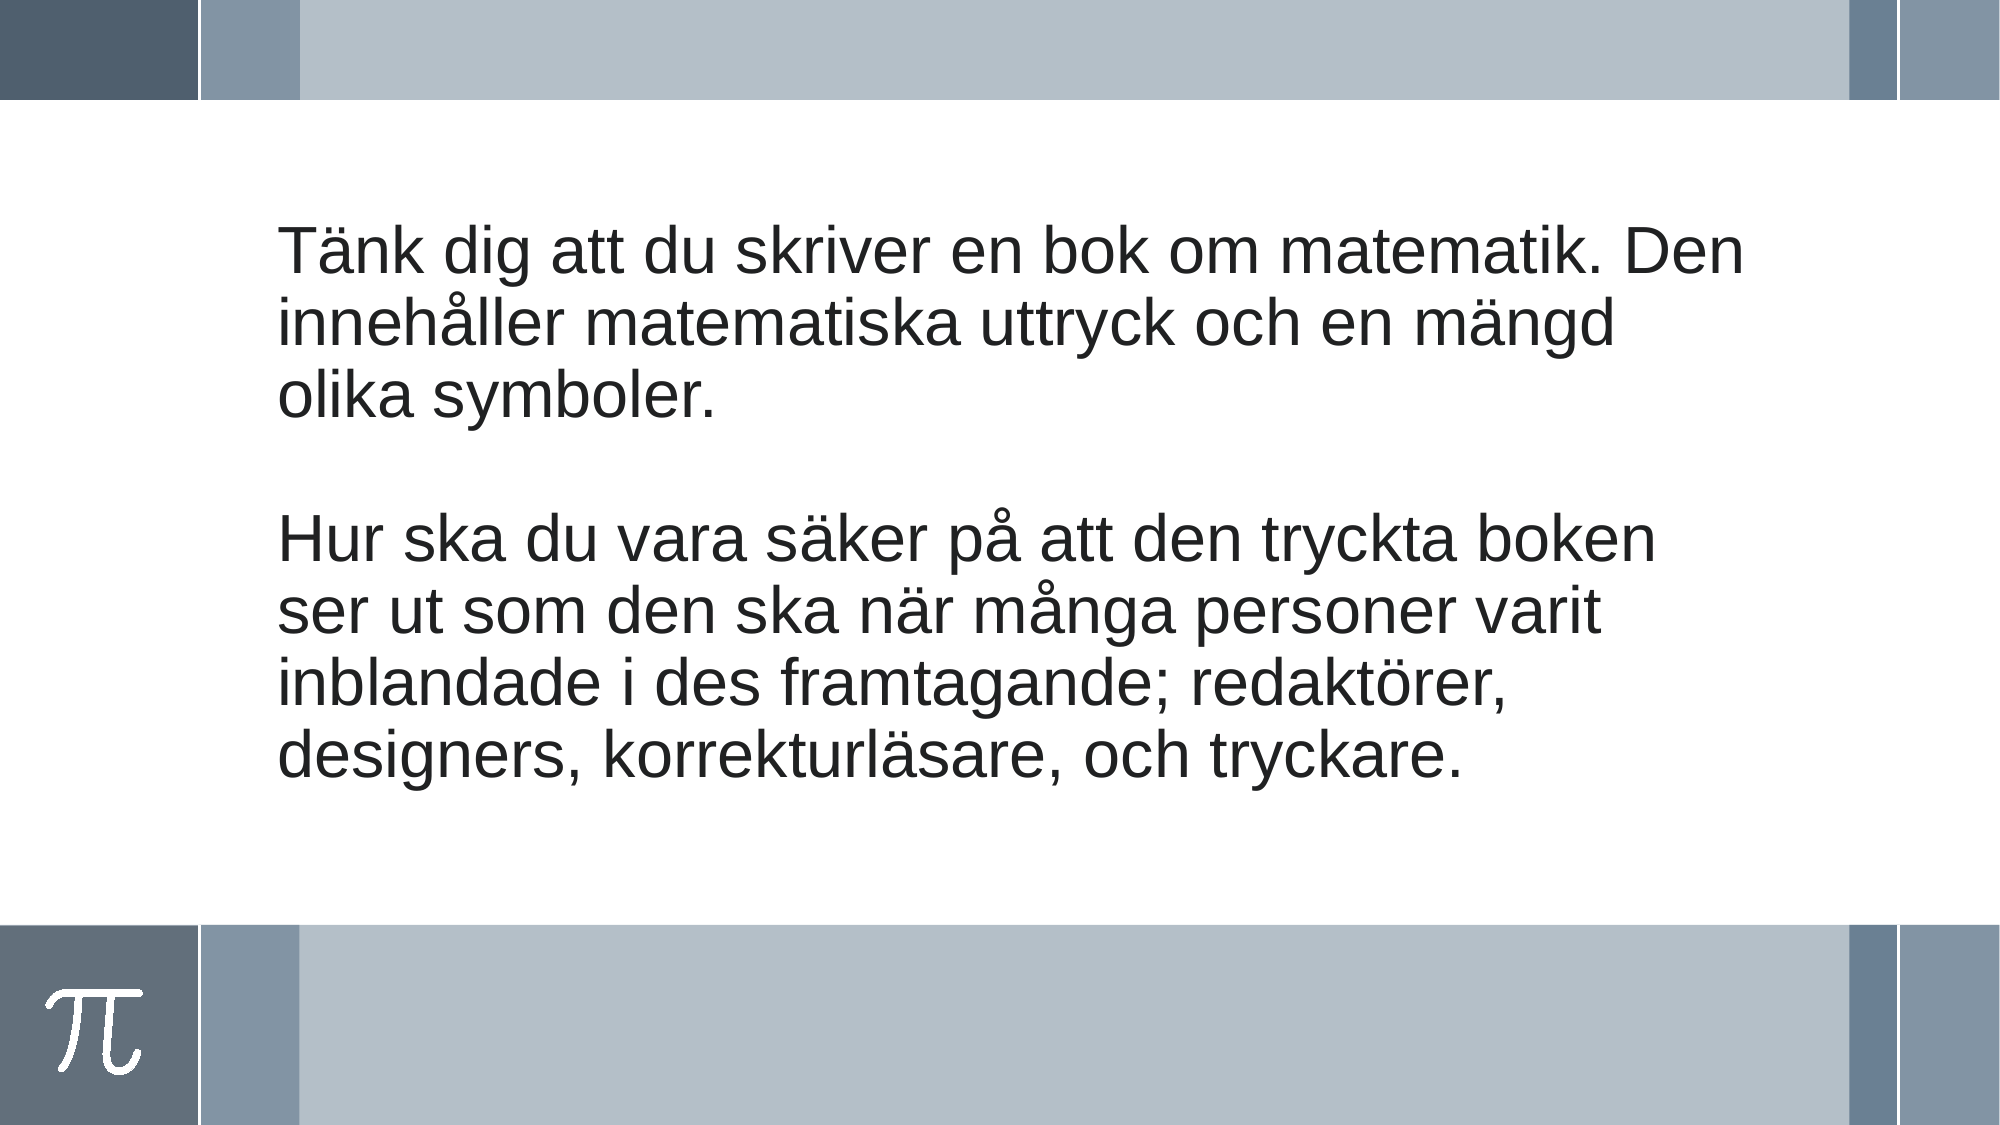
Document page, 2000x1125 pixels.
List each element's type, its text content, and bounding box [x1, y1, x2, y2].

list Tänk dig att du skriver en bok om matematik. Den innehåller matematiska uttryck och en mängd olika symboler. Hur ska du vara säker på att den tryckta boken ser ut som den ska när många personer varit inblandade i des framtagande; redaktörer, designers, korrekturläsare, och tryckare. [262, 208, 1768, 888]
